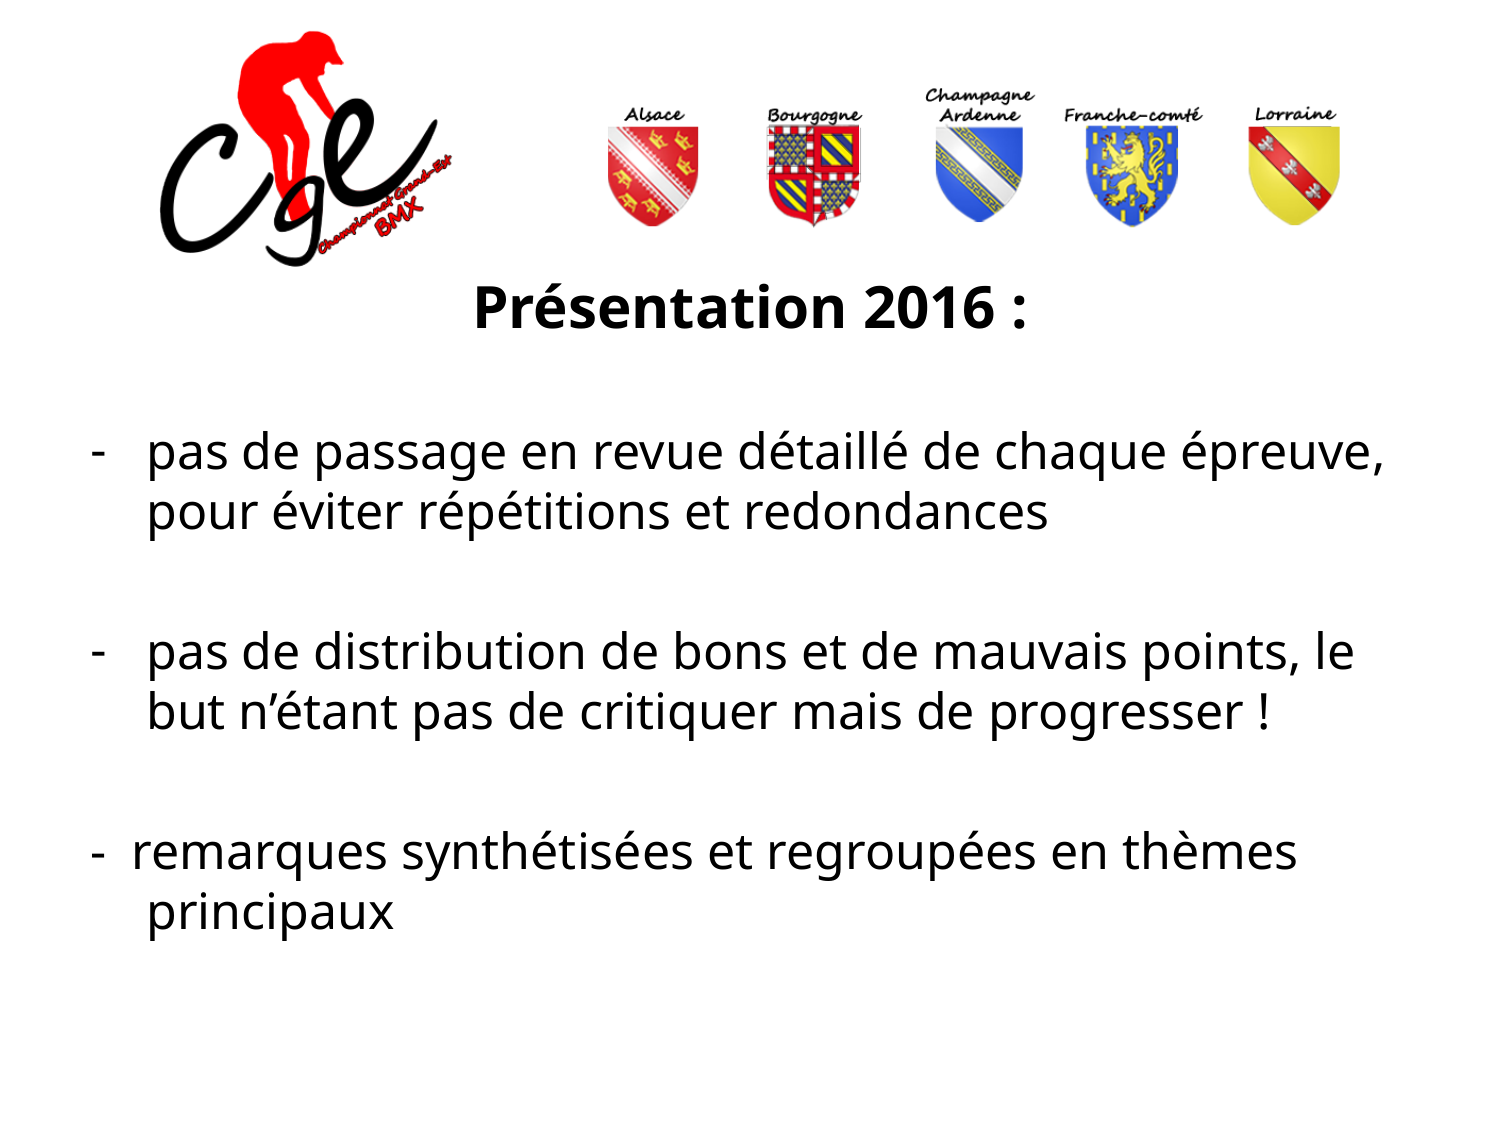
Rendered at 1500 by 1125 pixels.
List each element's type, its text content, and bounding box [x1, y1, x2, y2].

picture [123, 18, 1359, 284]
list Présentation 2016 : pas de passage en revue détaillé de chaque épreuve, pour éviter répétitions et redondances pas de distribution de bons et de mauvais points, le but n’étant pas de critiquer mais de progresser ! - remarques synthétisées et regroupées en thèmes principaux [75, 262, 1425, 1005]
